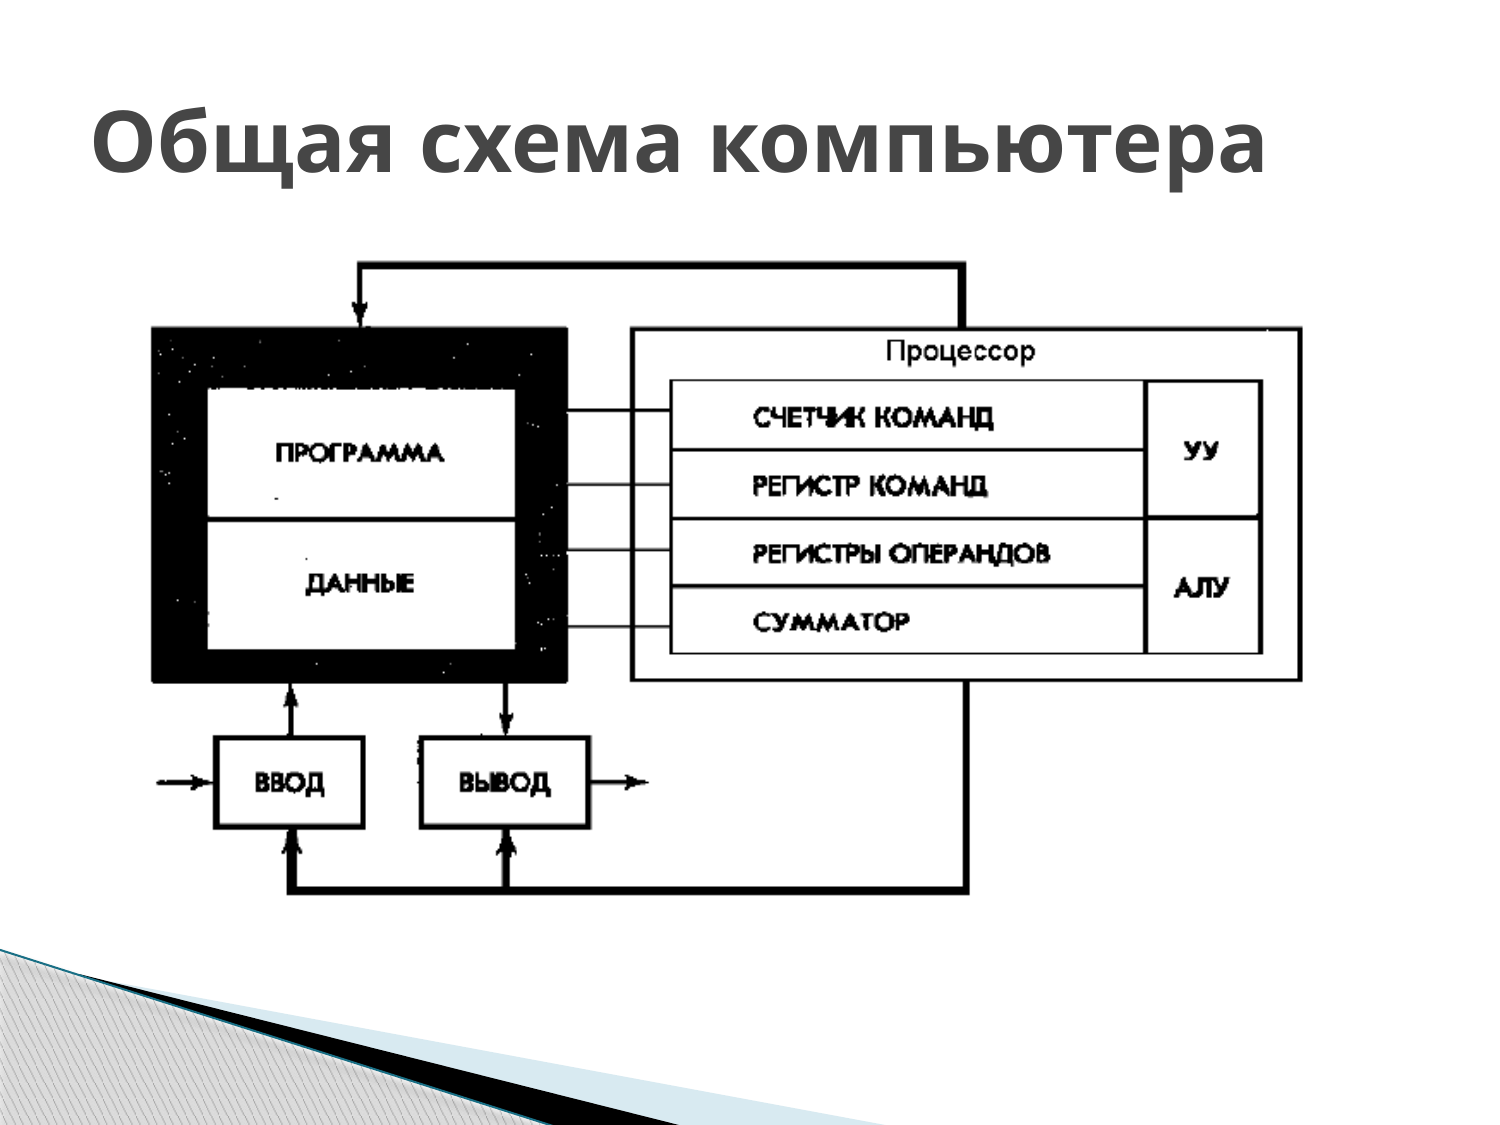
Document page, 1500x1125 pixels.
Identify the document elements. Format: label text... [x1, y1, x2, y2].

title Общая схема компьютера [75, 45, 1425, 233]
picture [111, 249, 1351, 923]
